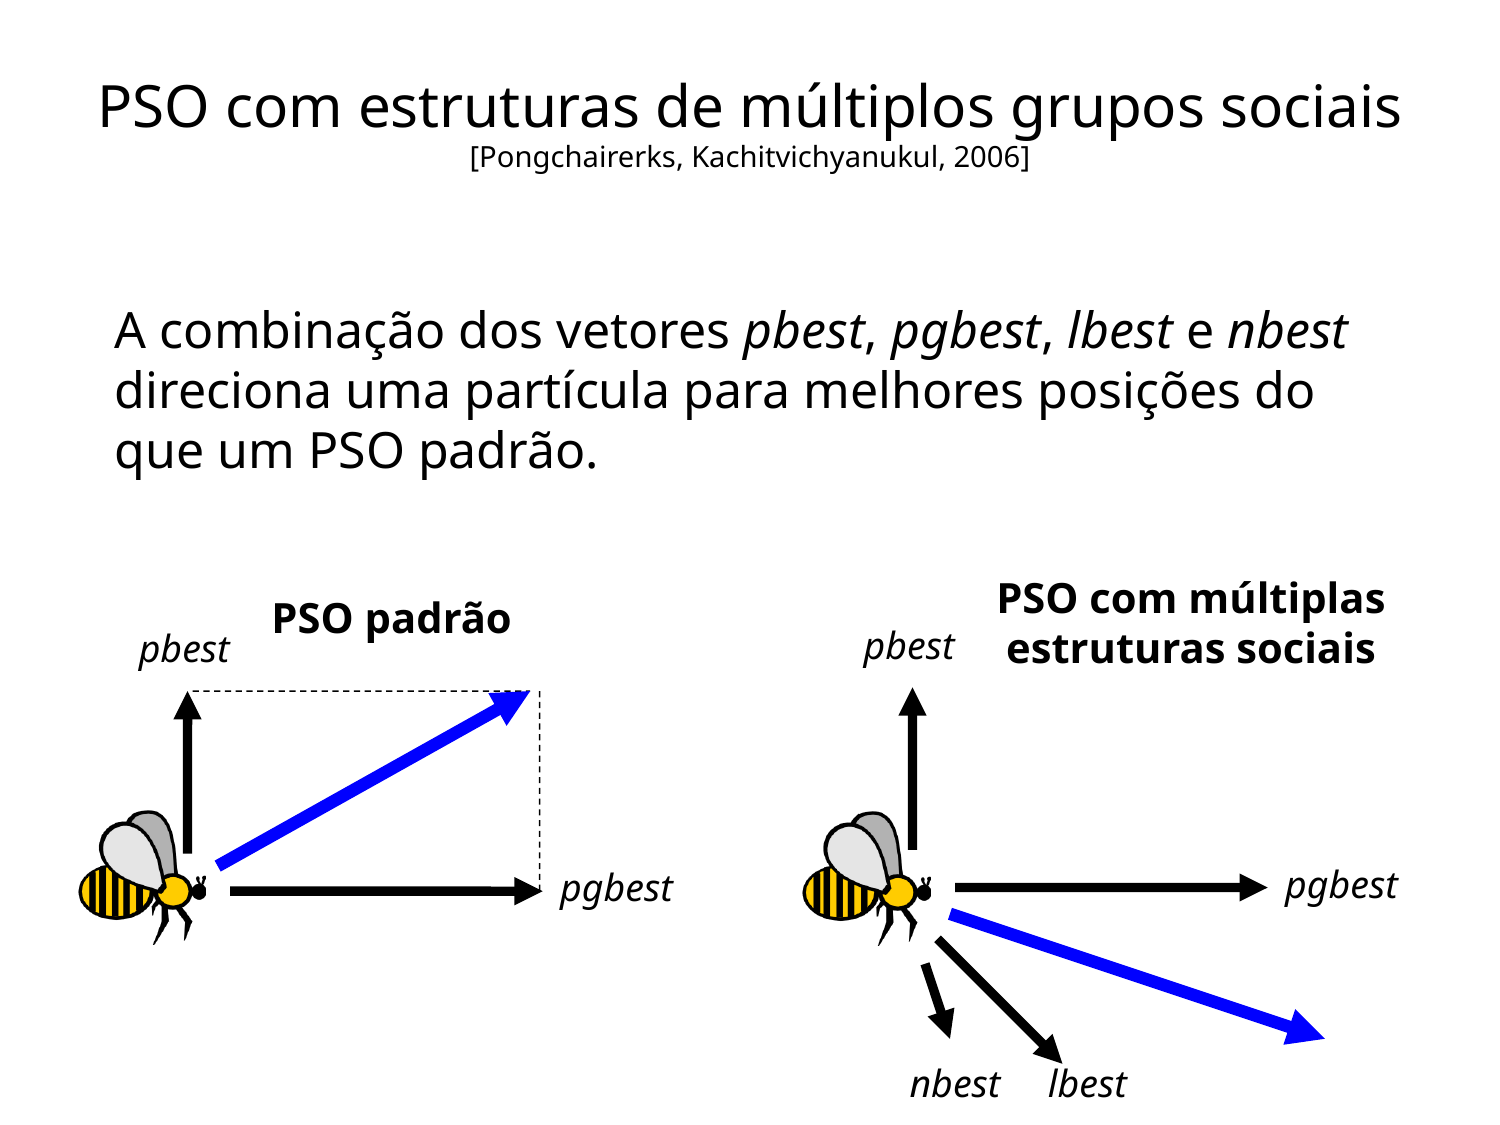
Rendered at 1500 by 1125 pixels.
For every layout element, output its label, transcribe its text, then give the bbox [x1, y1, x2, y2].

text_box [217, 691, 531, 867]
text_box nbest [894, 1053, 1016, 1113]
picture [774, 774, 932, 947]
text_box pgbest [545, 856, 688, 917]
text_box PSO com múltiplas estruturas sociais [981, 563, 1401, 679]
text_box lbest [1033, 1053, 1142, 1113]
text_box PSO padrão [256, 584, 527, 650]
text_box [955, 881, 1268, 894]
text_box pbest [124, 617, 245, 678]
text_box pgbest [1270, 853, 1413, 914]
text_box [949, 913, 1325, 1041]
text_box A combinação dos vetores pbest, pgbest, lbest e nbest direciona uma partícula para melhores posições do que um PSO padrão. [100, 290, 1388, 486]
text_box [924, 963, 952, 1039]
text_box [906, 687, 919, 773]
text_box [230, 885, 543, 898]
picture [49, 773, 207, 946]
title PSO com estruturas de múltiplos grupos sociais [Pongchairerks, Kachitvichyanukul, 2006] [75, 45, 1425, 233]
text_box [181, 691, 194, 772]
text_box pbest [849, 614, 970, 674]
